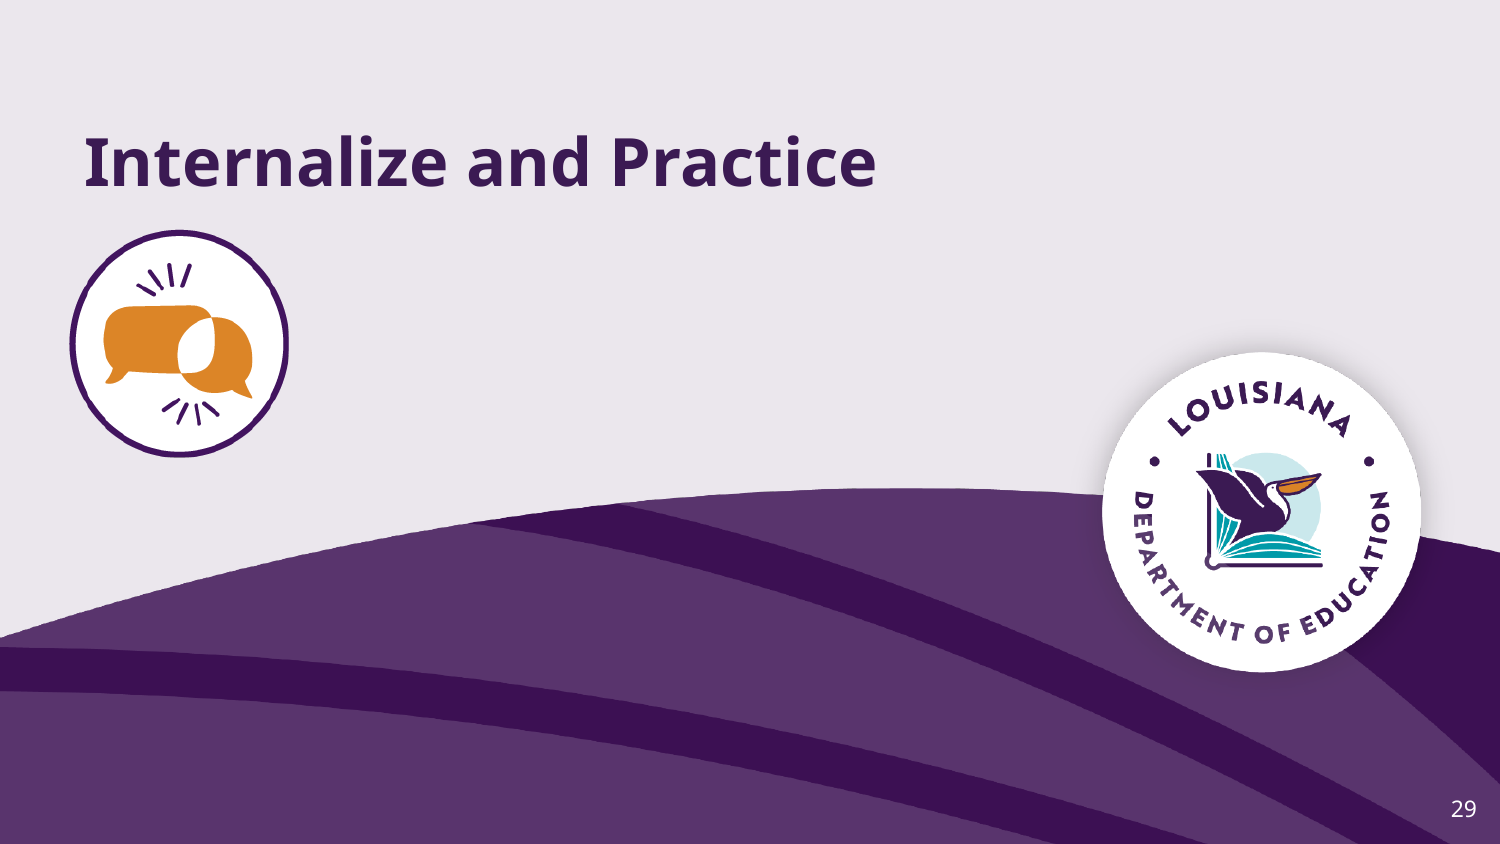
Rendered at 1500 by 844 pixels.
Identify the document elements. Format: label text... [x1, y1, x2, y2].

picture [0, 0, 1500, 844]
title Internalize and Practice [69, 104, 1418, 252]
slide_number 29 [1402, 777, 1493, 842]
